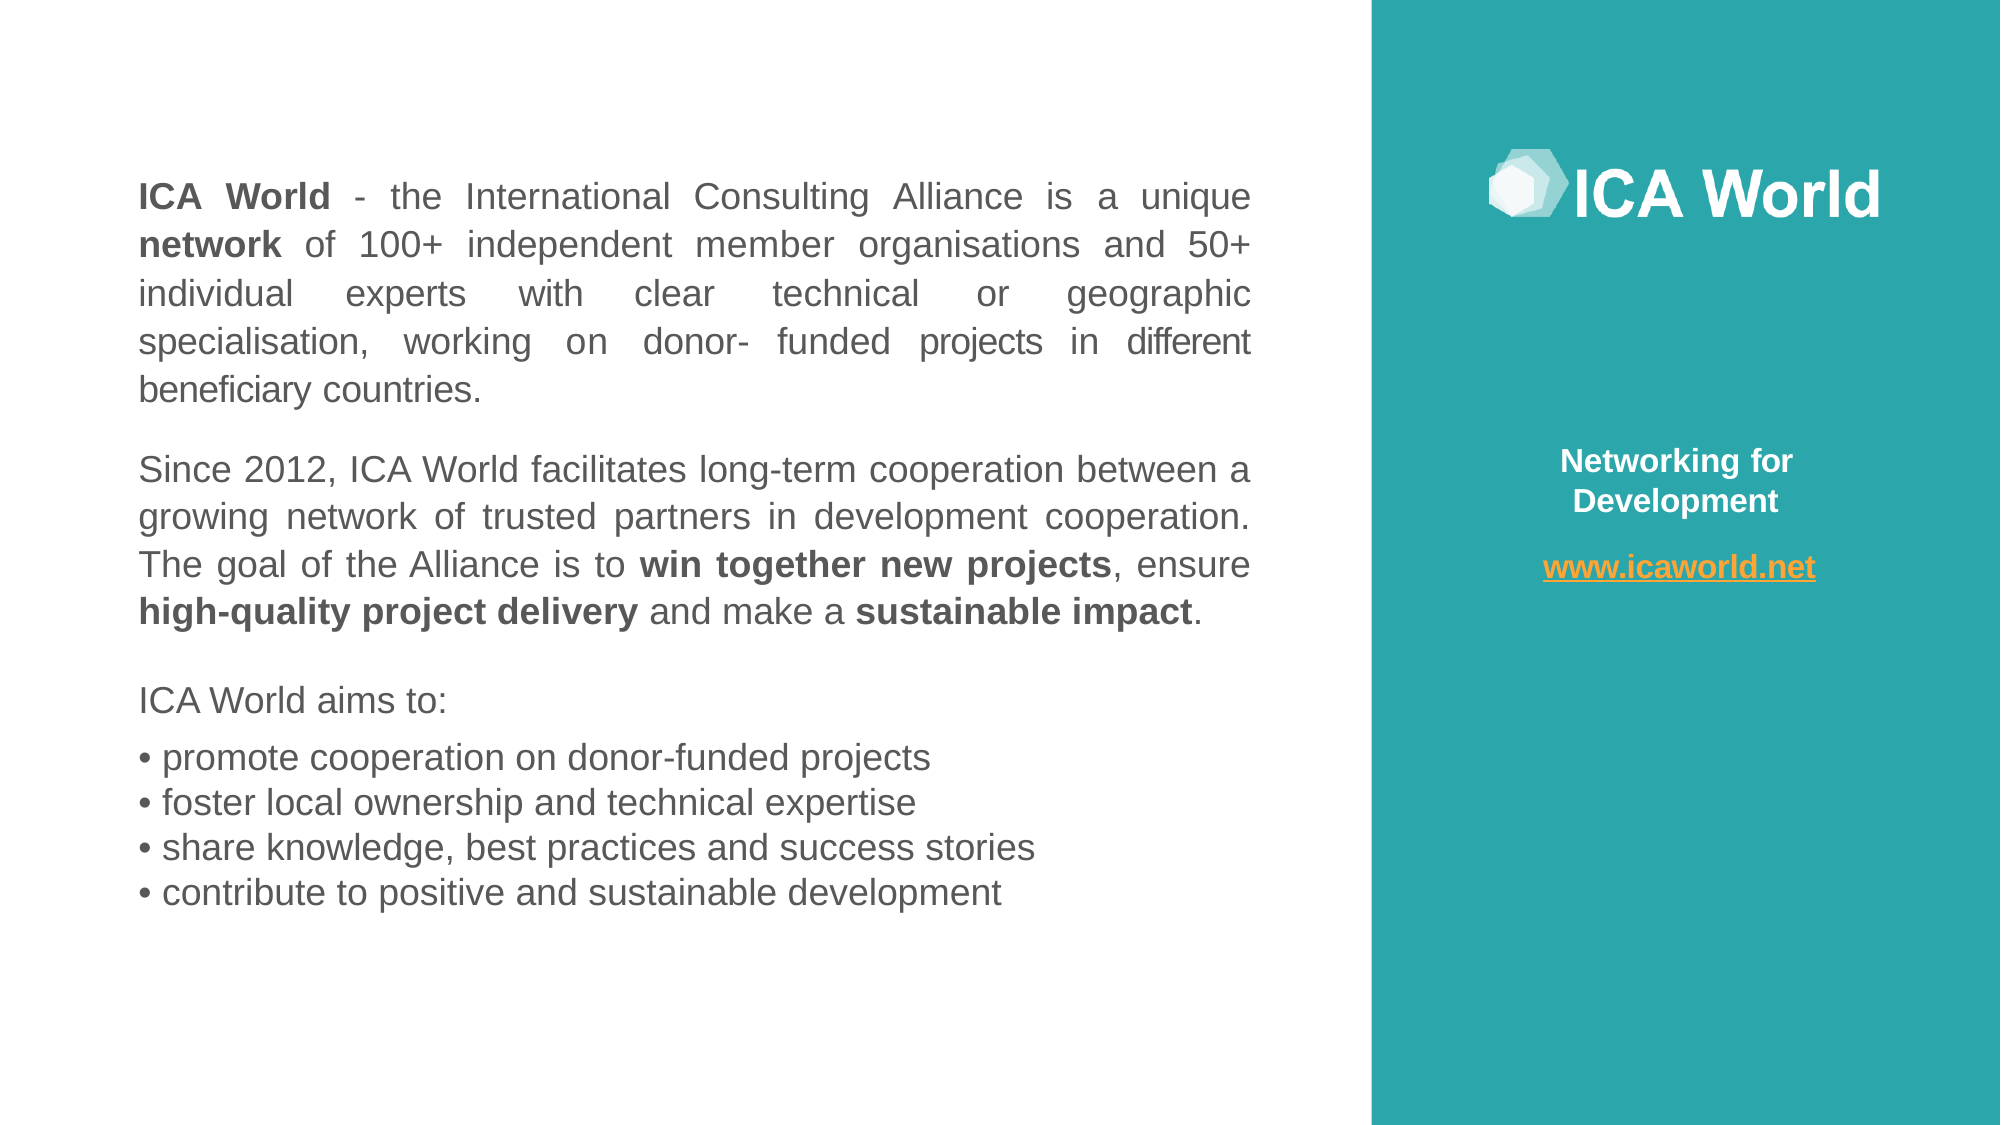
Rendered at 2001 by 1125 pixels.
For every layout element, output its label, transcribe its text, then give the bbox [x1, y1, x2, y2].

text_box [1371, 0, 2000, 1125]
text_box ICA World - the International Consulting Alliance is a unique network of 100+ independent member organisations and 50+ individual experts with clear technical or geographic specialisation, working on donor- funded projects in different beneficiary countries. Since 2012, ICA World facilitates long-term cooperation between a growing network of trusted partners in development cooperation. The goal of the Alliance is to win together new projects, ensure high-quality project delivery and make a sustainable impact. ICA World aims to: • promote cooperation on donor-funded projects • foster local ownership and technical expertise • share knowledge, best practices and success stories • contribute to positive and sustainable development [136, 167, 1253, 978]
